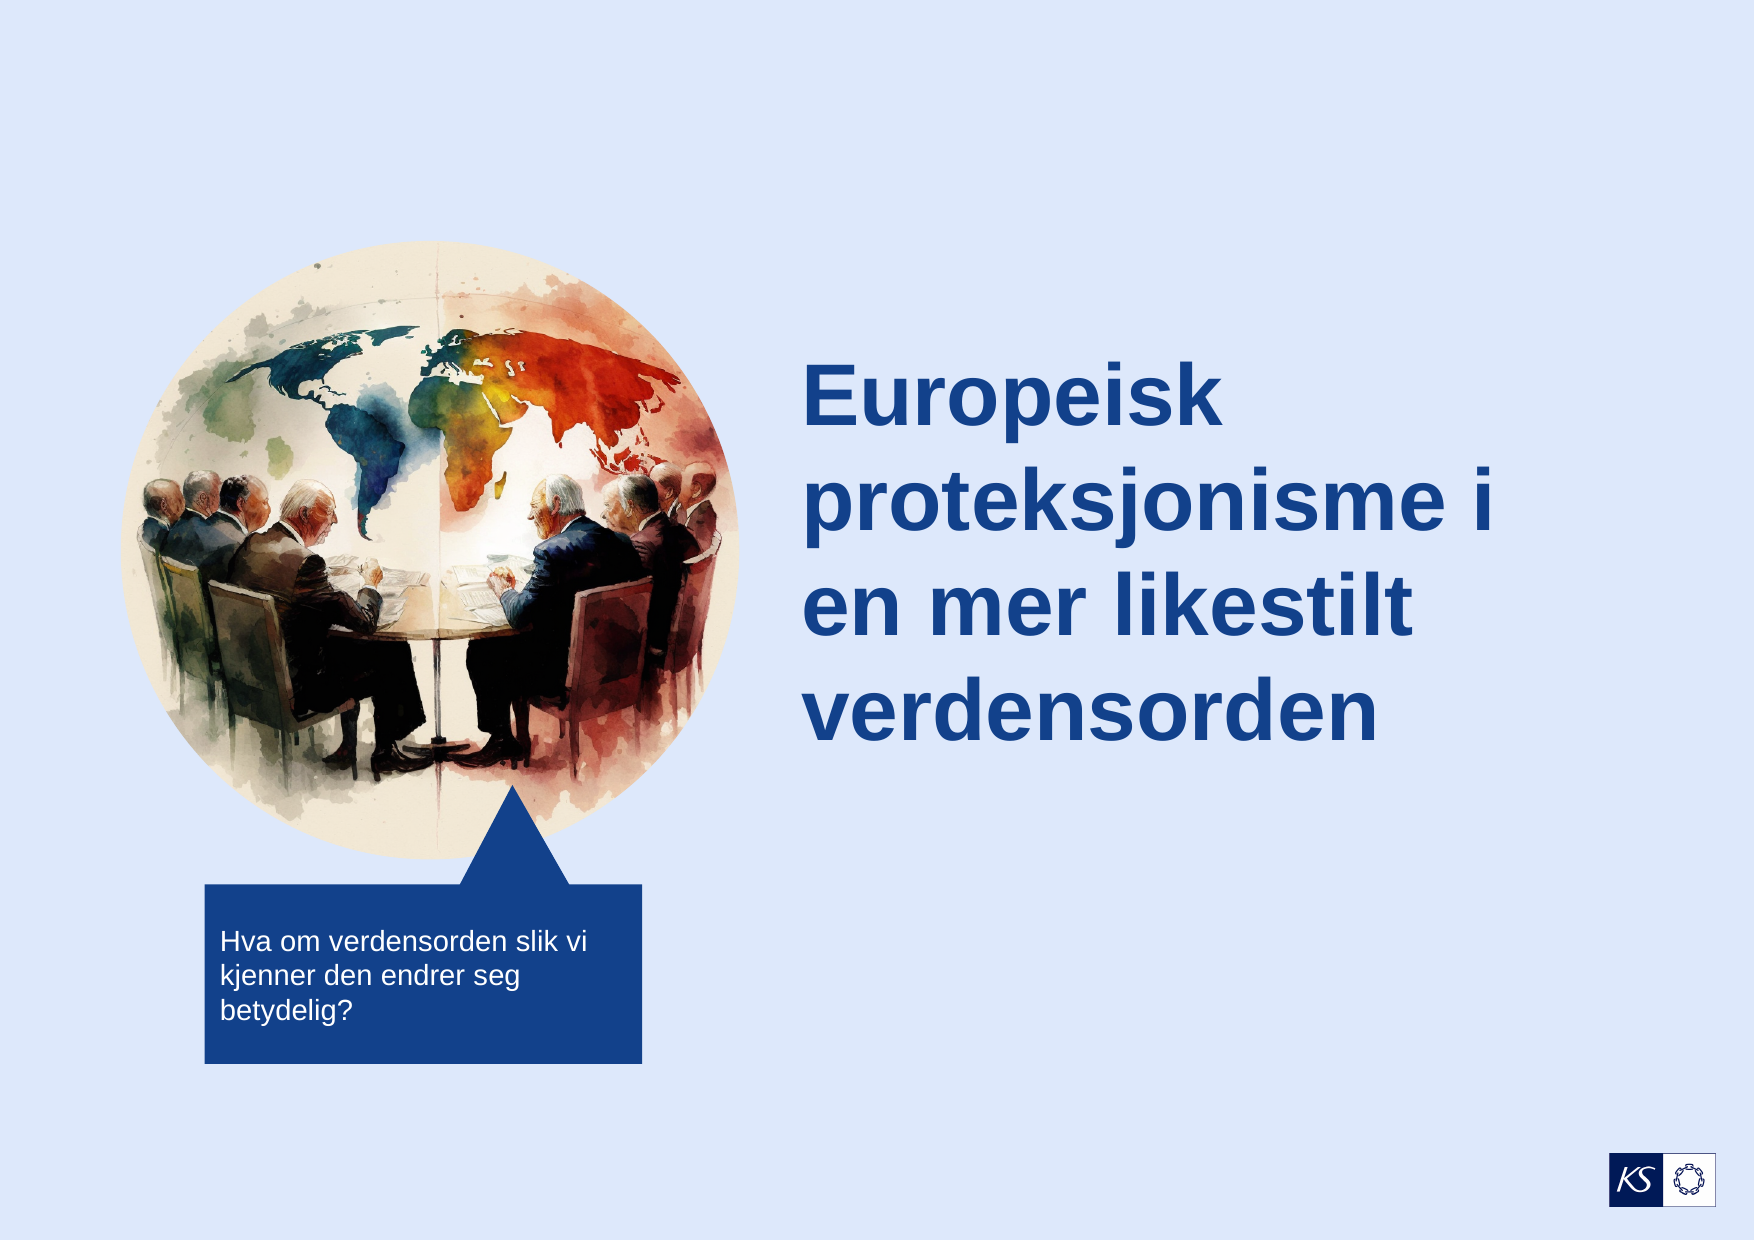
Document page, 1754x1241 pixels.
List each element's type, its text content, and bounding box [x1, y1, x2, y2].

text_box Europeisk proteksjonisme i en mer likestilt verdensorden [784, 321, 1620, 775]
picture [120, 240, 740, 860]
picture [1609, 1153, 1716, 1207]
text_box Hva om verdensorden slik vi kjenner den endrer seg betydelig? [204, 868, 643, 1064]
